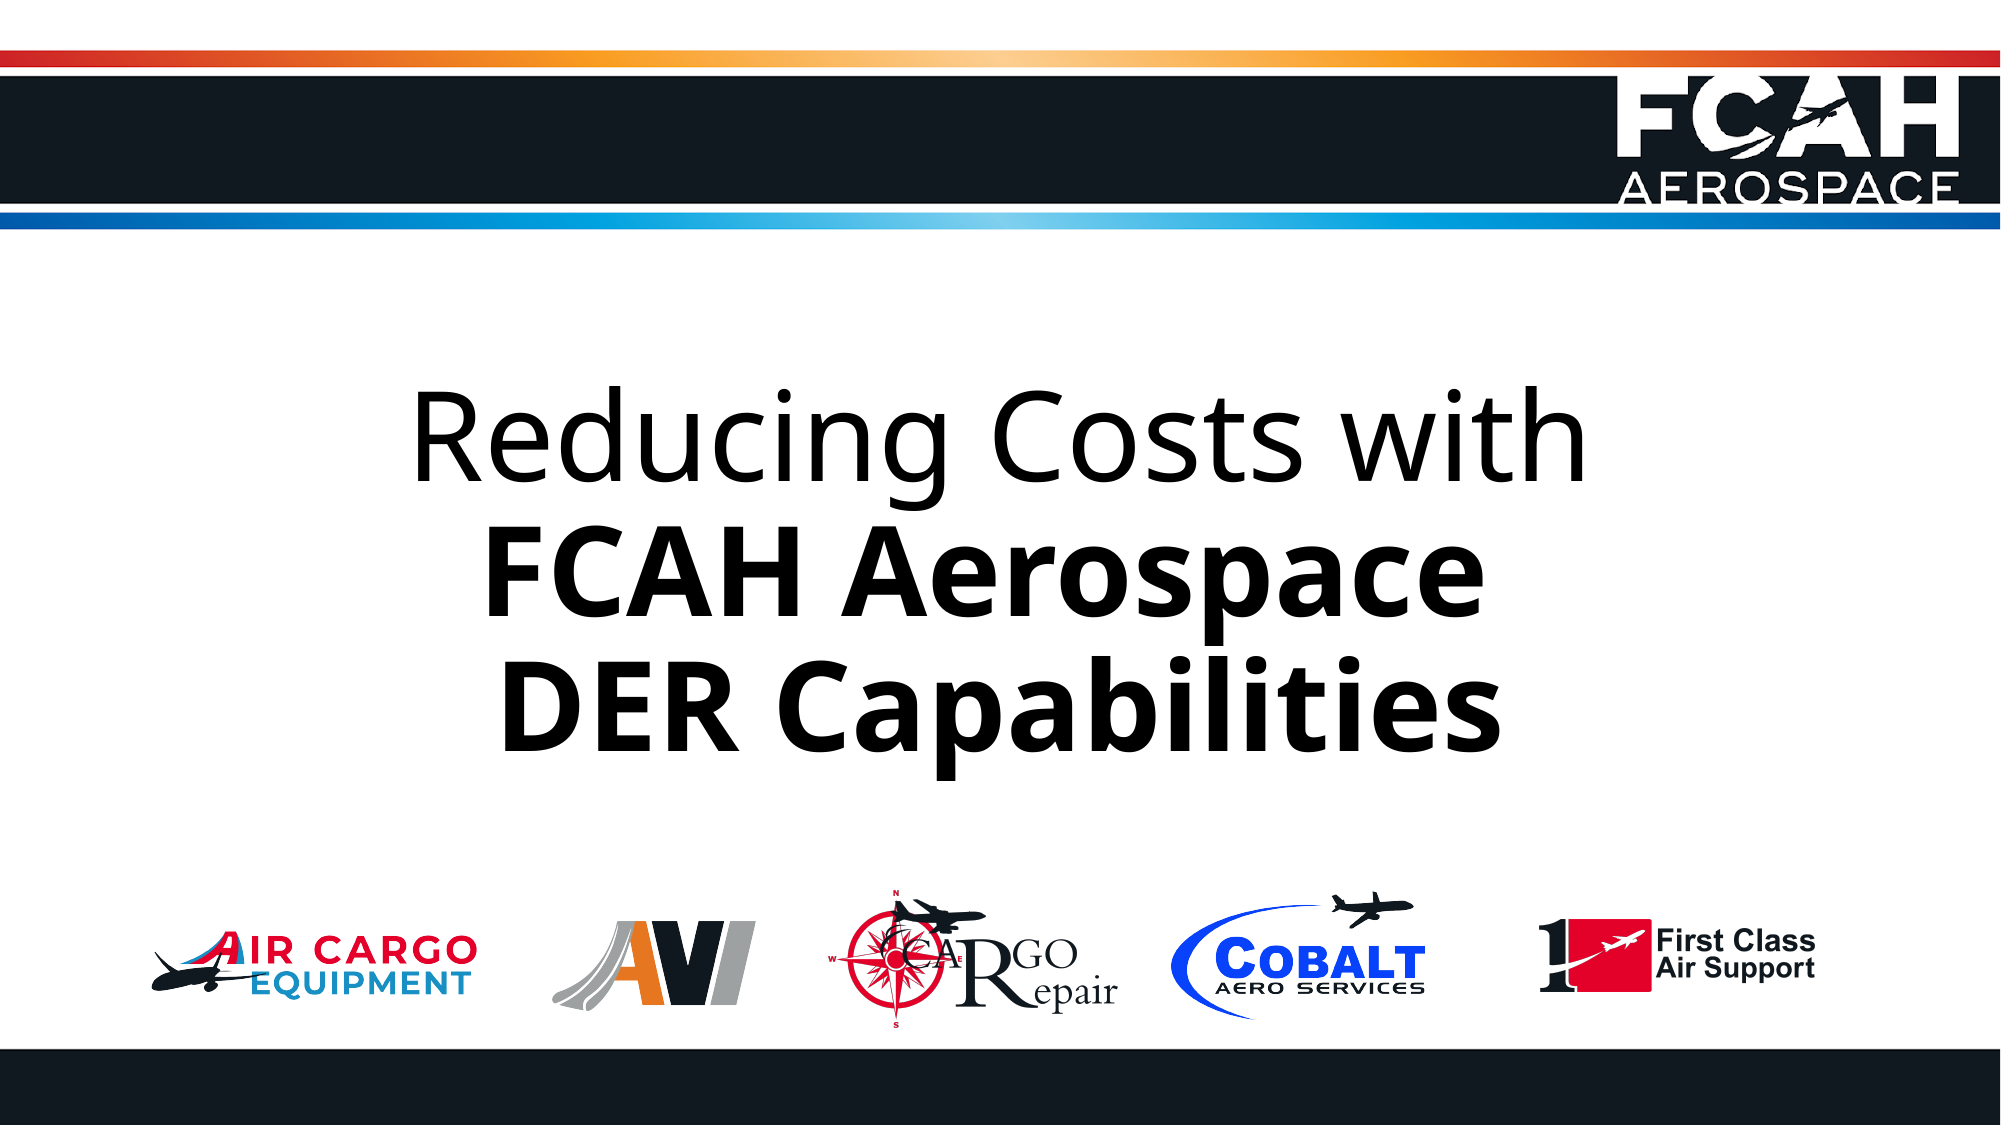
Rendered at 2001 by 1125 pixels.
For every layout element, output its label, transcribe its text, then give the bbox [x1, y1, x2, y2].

picture [0, 0, 2001, 1125]
title Reducing Costs with FCAH Aerospace DER Capabilities [246, 320, 1754, 787]
